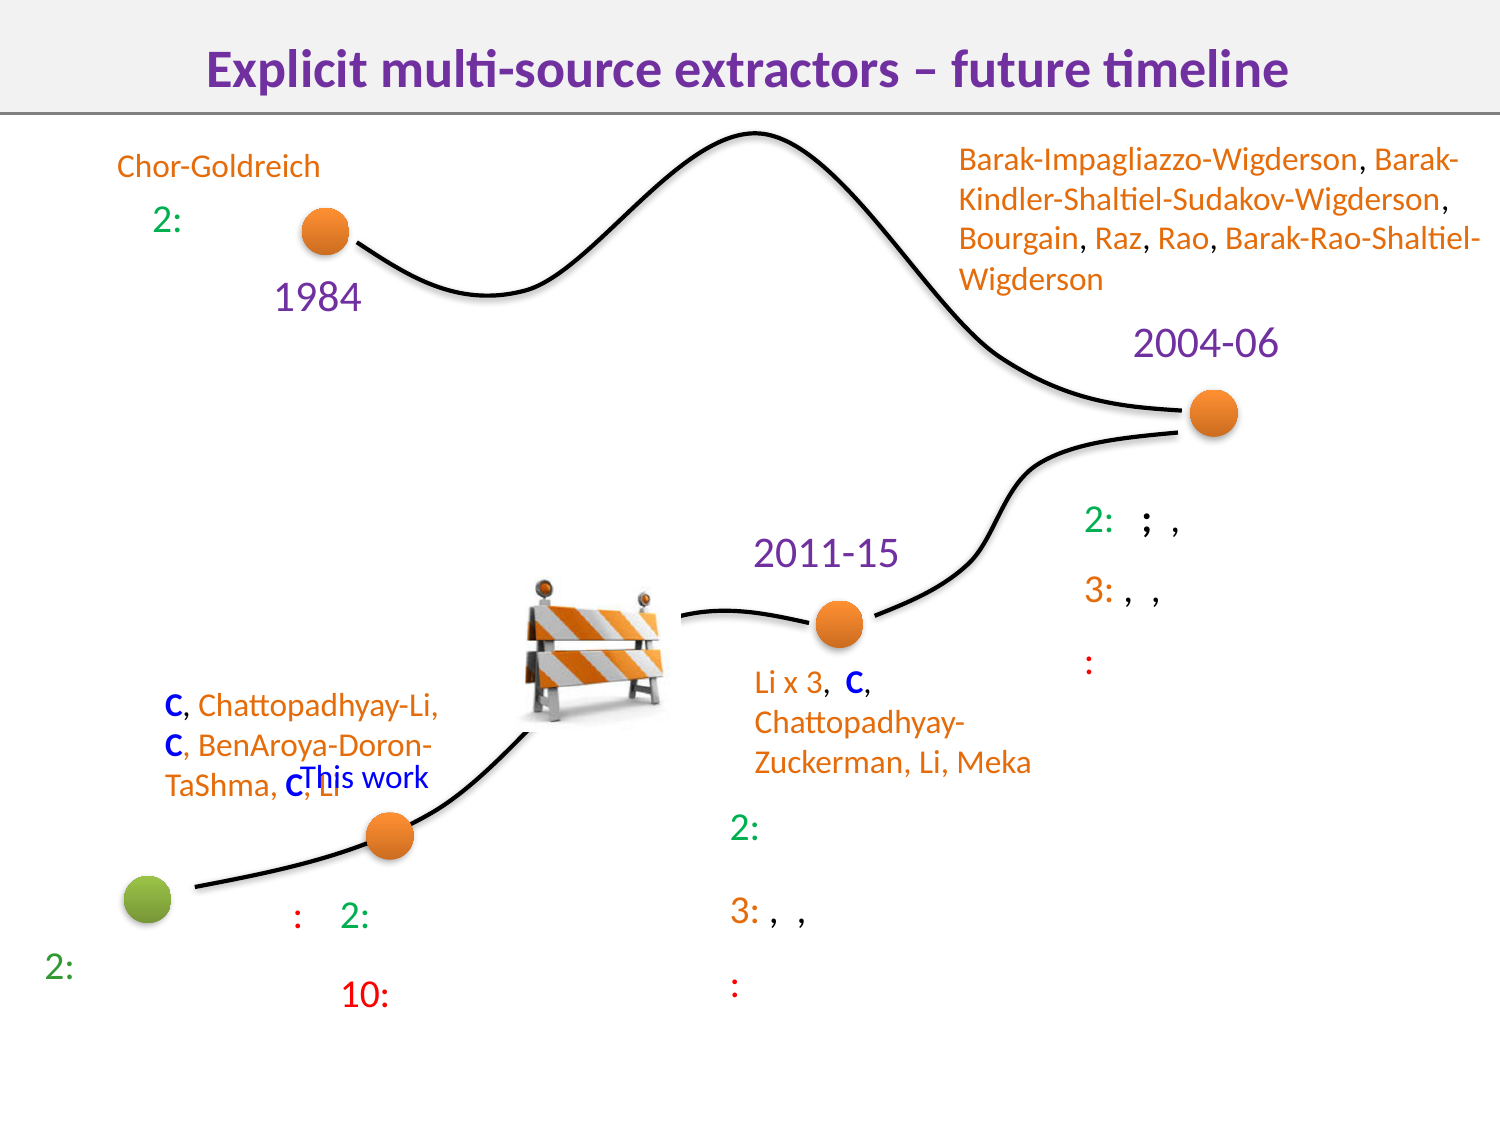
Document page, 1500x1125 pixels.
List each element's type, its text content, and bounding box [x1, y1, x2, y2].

text_box [302, 208, 350, 256]
text_box [685, 608, 810, 677]
text_box [476, 740, 537, 783]
text_box This work [284, 747, 448, 803]
text_box Chor-Goldreich [102, 137, 337, 192]
text_box 2011-15 [738, 516, 977, 584]
text_box Li x 3, C, Chattopadhyay-Zuckerman, Li, Meka [739, 653, 1069, 788]
title Explicit multi-source extractors – future timeline [0, 0, 1500, 160]
text_box [355, 131, 1182, 413]
text_box C, Chattopadhyay-Li, C, BenAroya-Doron-TaShma, C, Li [150, 675, 476, 811]
text_box [873, 430, 1179, 618]
text_box [397, 811, 439, 825]
text_box [816, 600, 864, 649]
text_box [124, 876, 172, 924]
text_box 1984 [258, 260, 377, 328]
picture [501, 575, 681, 732]
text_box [1068, 485, 1483, 695]
text_box [1190, 389, 1238, 437]
text_box Barak-Impagliazzo-Wigderson, Barak-Kindler-Shaltiel-Sudakov-Wigderson, Bourgain, Raz, Rao, Barak-Rao-Shaltiel-Wigderson [943, 129, 1500, 304]
text_box [194, 811, 382, 890]
text_box [366, 812, 414, 860]
text_box 2004-06 [1117, 306, 1358, 374]
